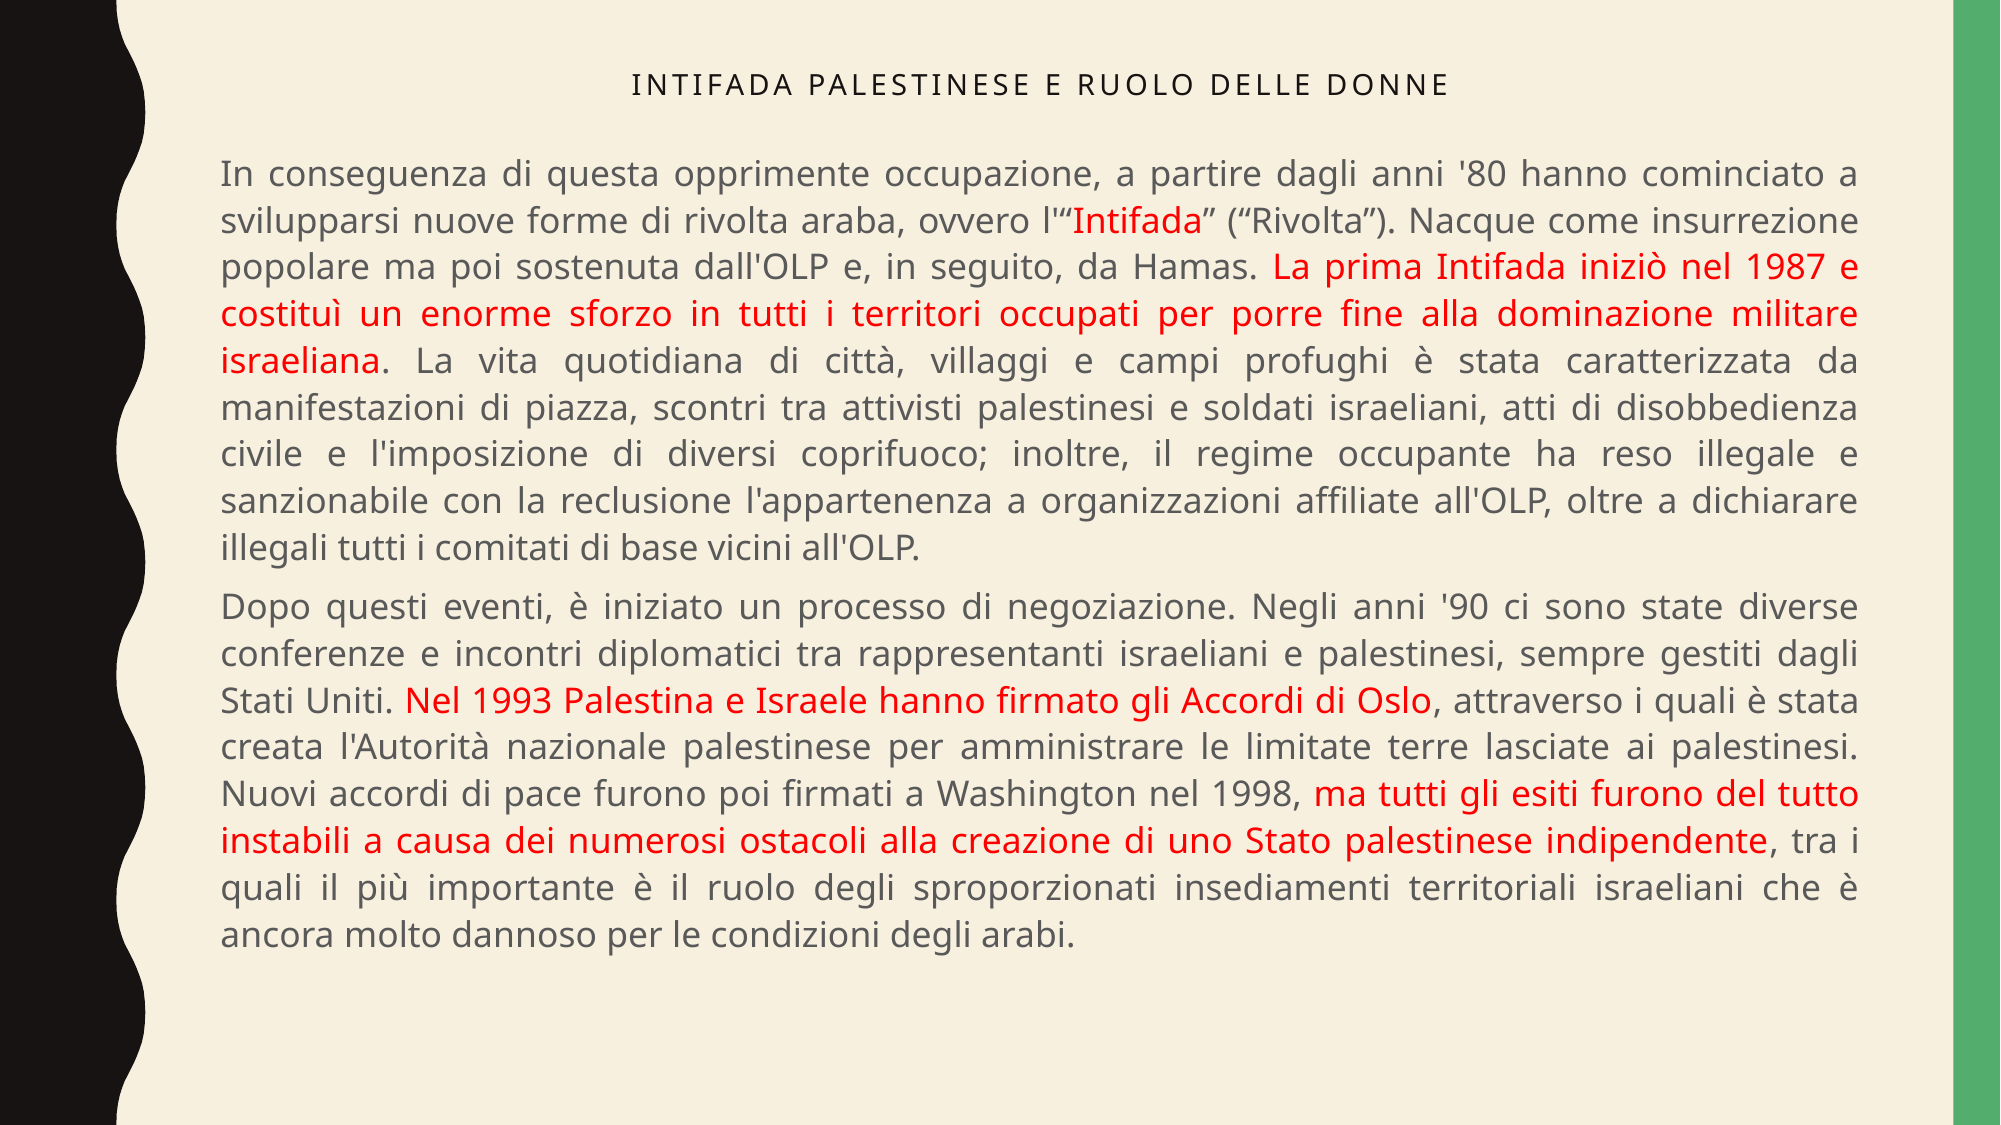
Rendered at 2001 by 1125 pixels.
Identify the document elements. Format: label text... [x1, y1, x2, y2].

title Intifada palestinese e ruolo delle donne [205, 62, 1875, 139]
list In conseguenza di questa opprimente occupazione, a partire dagli anni '80 hanno cominciato a svilupparsi nuove forme di rivolta araba, ovvero l'“Intifada” (“Rivolta”). Nacque come insurrezione popolare ma poi sostenuta dall'OLP e, in seguito, da Hamas. La prima Intifada iniziò nel 1987 e costituì un enorme sforzo in tutti i territori occupati per porre fine alla dominazione militare israeliana. La vita quotidiana di città, villaggi e campi profughi è stata caratterizzata da manifestazioni di piazza, scontri tra attivisti palestinesi e soldati israeliani, atti di disobbedienza civile e l'imposizione di diversi coprifuoco; inoltre, il regime occupante ha reso illegale e sanzionabile con la reclusione l'appartenenza a organizzazioni affiliate all'OLP, oltre a dichiarare illegali tutti i comitati di base vicini all'OLP. Dopo questi eventi, è iniziato un processo di negoziazione. Negli anni '90 ci sono state diverse conferenze e incontri diplomatici tra rappresentanti israeliani e palestinesi, sempre gestiti dagli Stati Uniti. Nel 1993 Palestina e Israele hanno firmato gli Accordi di Oslo, attraverso i quali è stata creata l'Autorità nazionale palestinese per amministrare le limitate terre lasciate ai palestinesi. Nuovi accordi di pace furono poi firmati a Washington nel 1998, ma tutti gli esiti furono del tutto instabili a causa dei numerosi ostacoli alla creazione di uno Stato palestinese indipendente, tra i quali il più importante è il ruolo degli sproporzionati insediamenti territoriali israeliani che è ancora molto dannoso per le condizioni degli arabi. [205, 139, 1875, 965]
